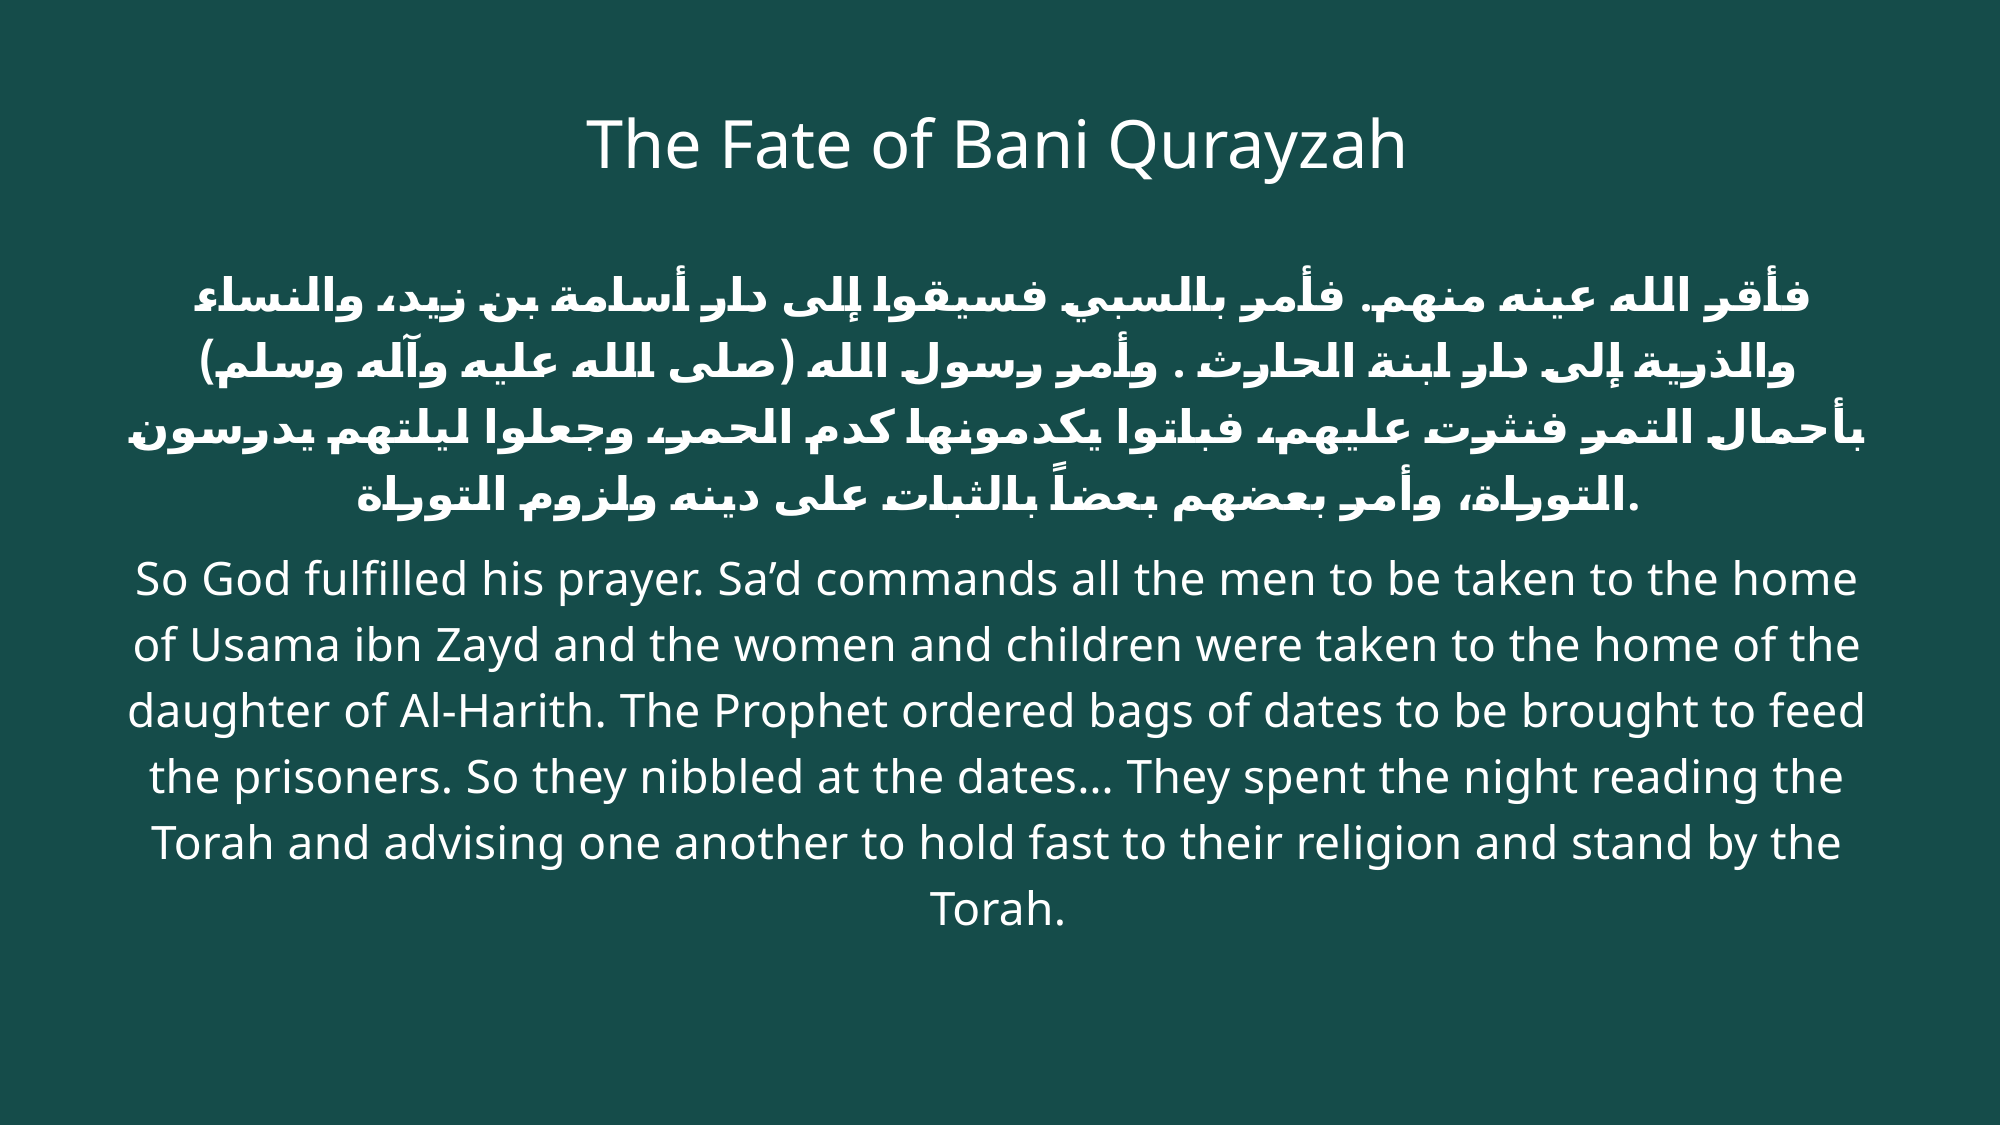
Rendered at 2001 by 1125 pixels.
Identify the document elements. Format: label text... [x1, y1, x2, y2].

title The Fate of Bani Qurayzah [118, 101, 1878, 228]
list فأقر الله عينه منهم. فأمر بالسبي فسيقوا إلى دار أسامة بن زيد، والنساء والذرية إلى دار ابنة الحارث . وأمر رسول الله (صلى الله عليه وآله وسلم) بأحمال التمر فنثرت عليهم، فباتوا يكدمونها كدم الحمر، وجعلوا ليلتهم يدرسون التوراة، وأمر بعضهم بعضاً بالثبات على دينه ولزوم التوراة. So God fulfilled his prayer. Sa’d commands all the men to be taken to the home of Usama ibn Zayd and the women and children were taken to the home of the daughter of Al-Harith. The Prophet ordered bags of dates to be brought to feed the prisoners. So they nibbled at the dates… They spent the night reading the Torah and advising one another to hold fast to their religion and stand by the Torah. [118, 254, 1878, 947]
